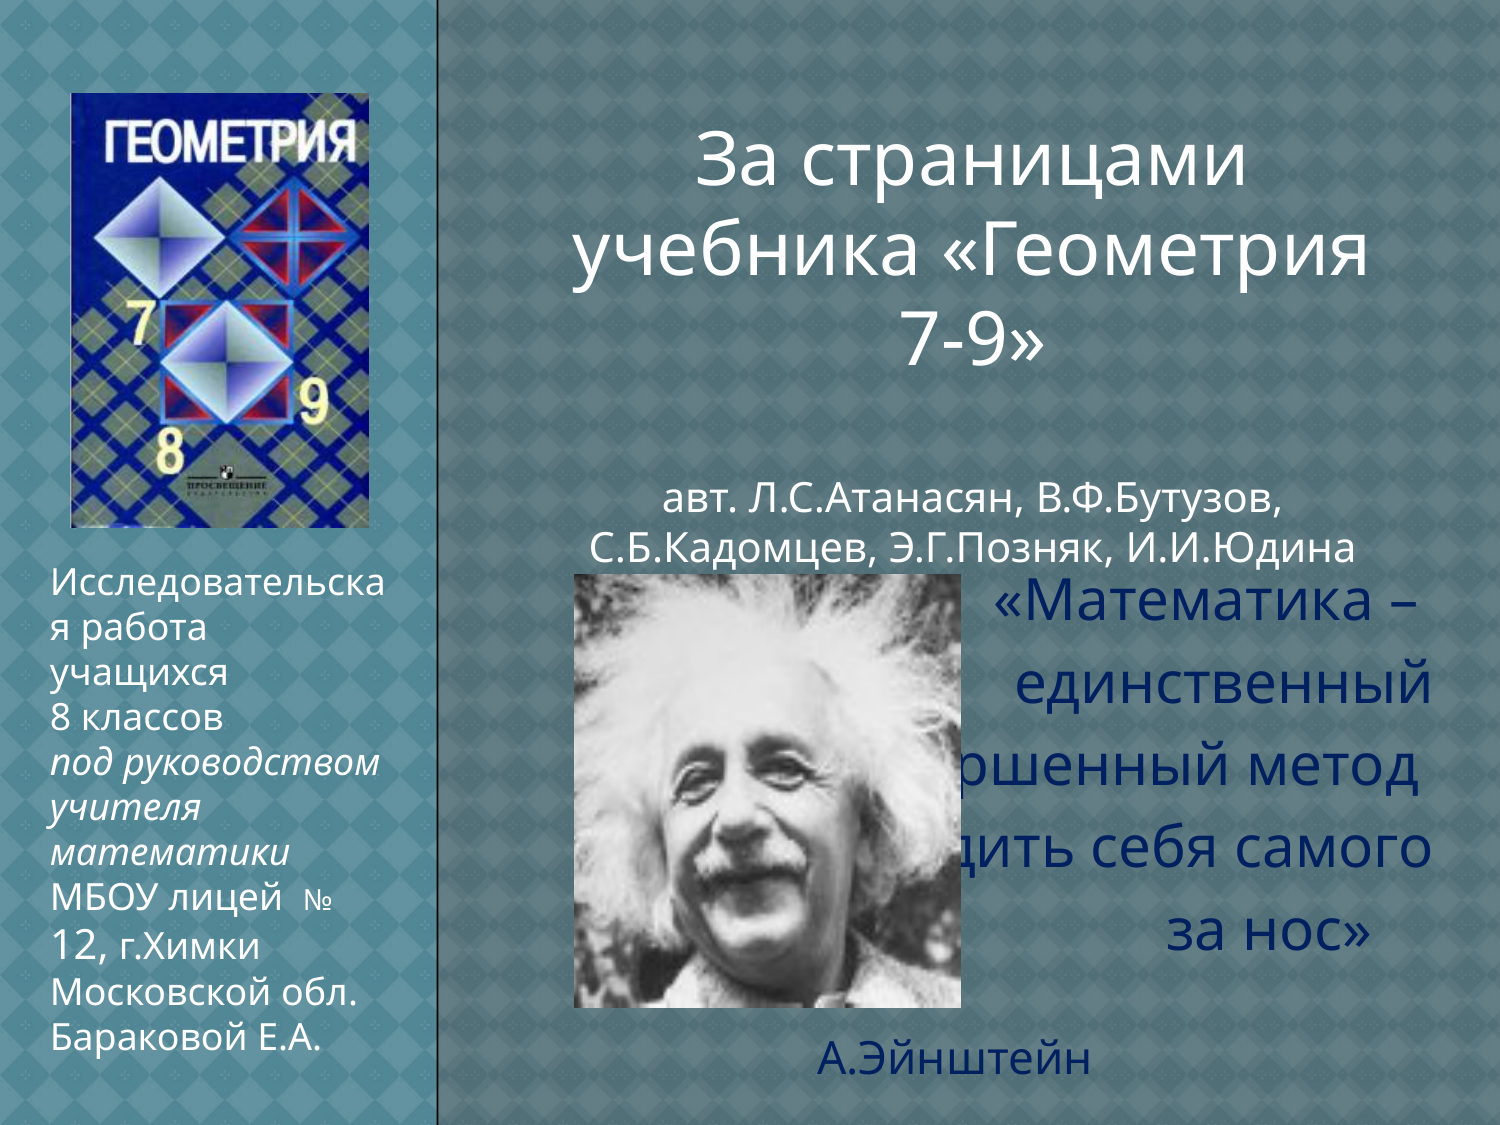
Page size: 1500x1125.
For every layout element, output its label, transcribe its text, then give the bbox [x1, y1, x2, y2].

picture [70, 93, 369, 528]
picture [573, 573, 962, 1008]
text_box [551, 87, 1390, 559]
subtitle «Математика – единственный совершенный метод водить себя самого за нос» А.Эйнштейн [468, 562, 1442, 1090]
text_box За страницами учебника «Геометрия 7-9» авт. Л.С.Атанасян, В.Ф.Бутузов, С.Б.Кадомцев, Э.Г.Позняк, И.И.Юдина [515, 58, 1430, 579]
text_box Исследовательская работа учащихся 8 классов под руководством учителя математики МБОУ лицей № 12, г.Химки Московской обл. Бараковой Е.А. [35, 550, 411, 1066]
